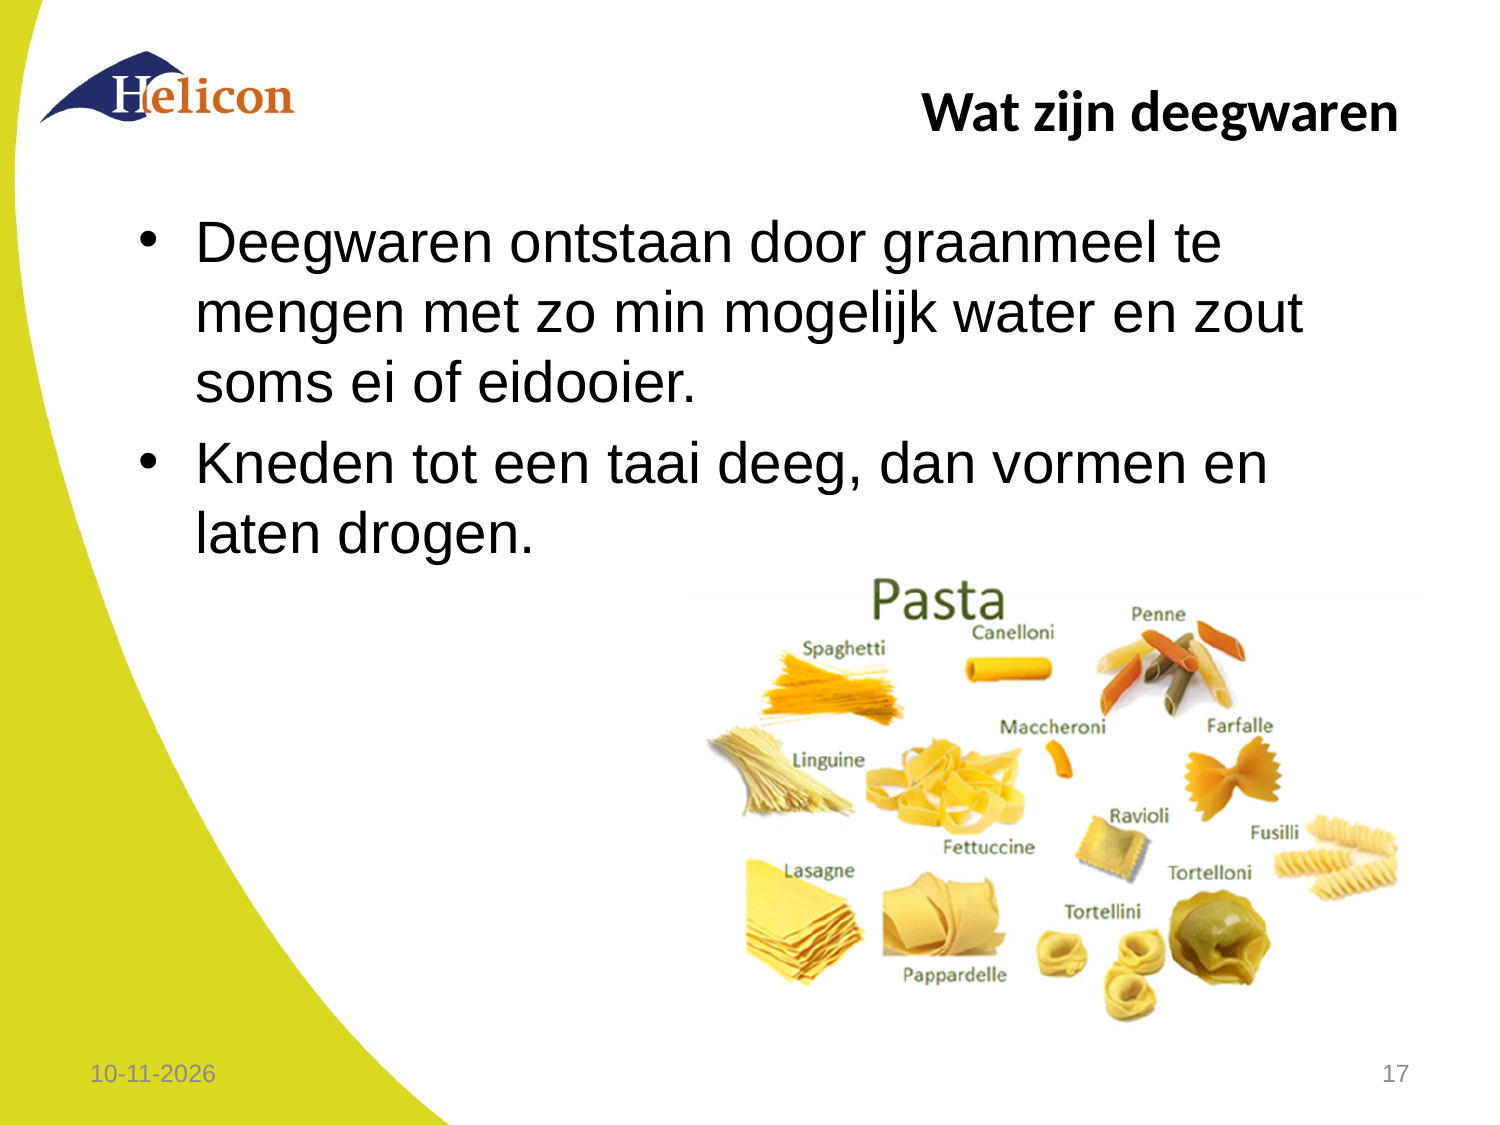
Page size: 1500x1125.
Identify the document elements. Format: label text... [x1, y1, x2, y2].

list Deegwaren ontstaan door graanmeel te mengen met zo min mogelijk water en zout soms ei of eidooier. Kneden tot een taai deeg, dan vormen en laten drogen. [123, 196, 1425, 1005]
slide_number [75, 1042, 425, 1103]
slide_number 17 [1074, 1051, 1425, 1103]
title Wat zijn deegwaren [324, 54, 1415, 161]
picture [0, 0, 1500, 1125]
